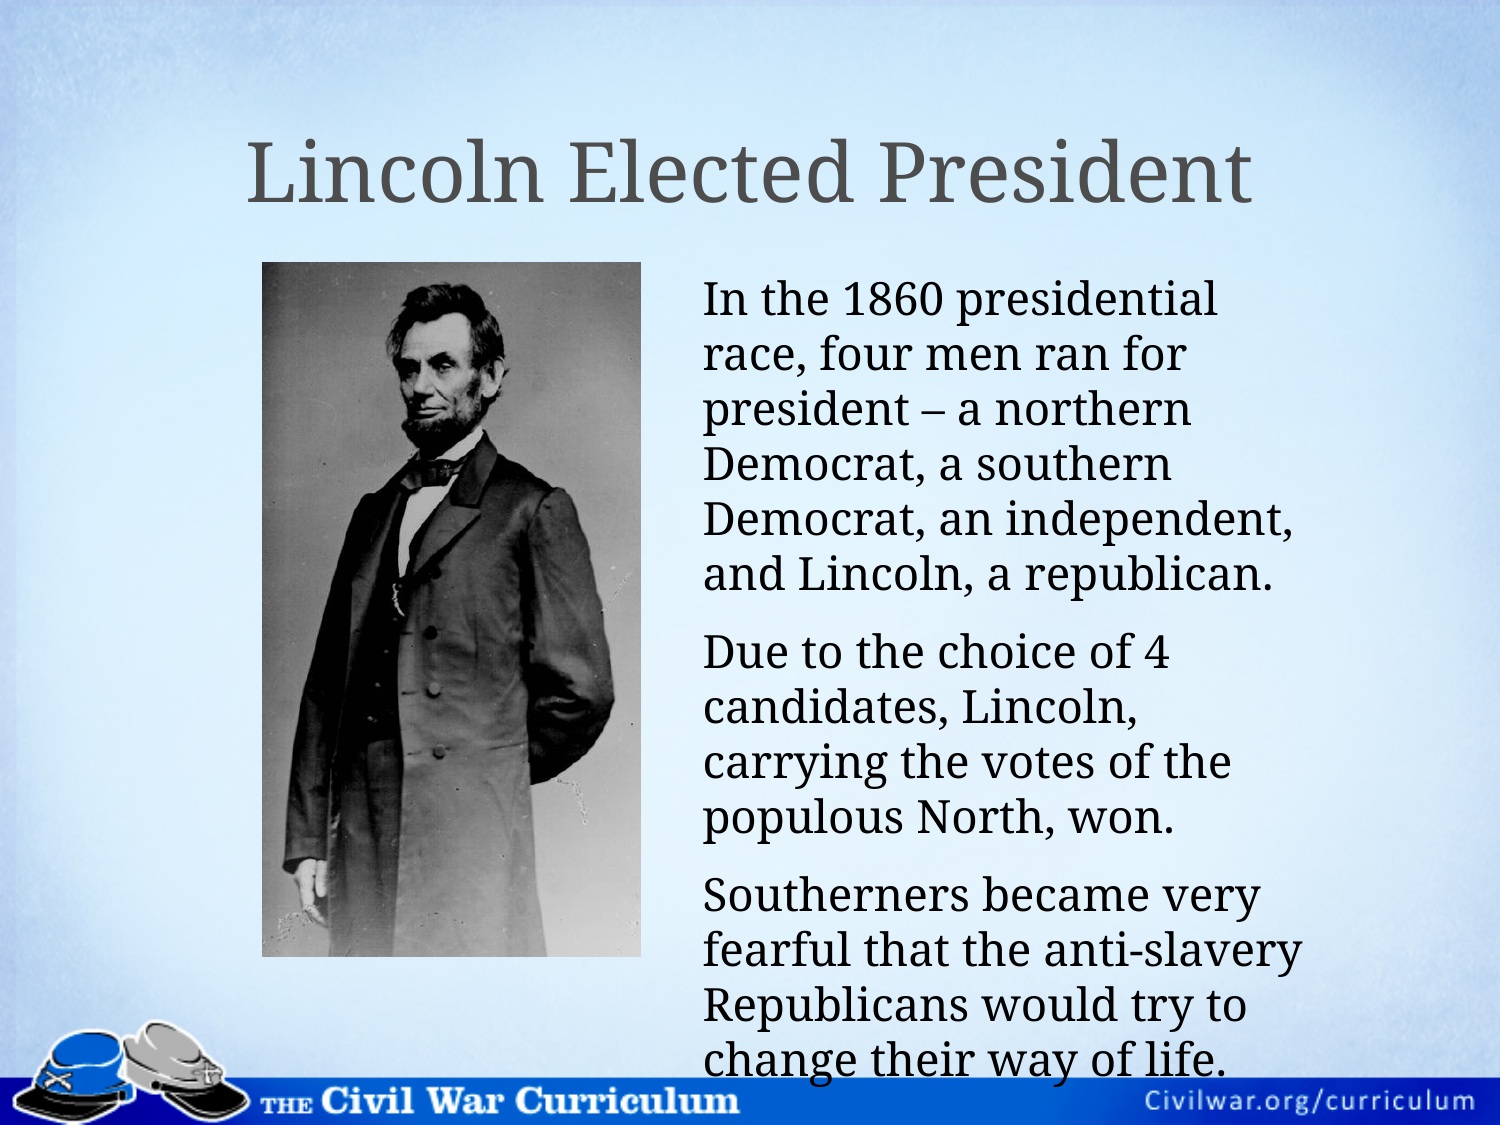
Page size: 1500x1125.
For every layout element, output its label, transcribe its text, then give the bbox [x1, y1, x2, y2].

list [262, 262, 641, 957]
list In the 1860 presidential race, four men ran for president – a northern Democrat, a southern Democrat, an independent, and Lincoln, a republican. Due to the choice of 4 candidates, Lincoln, carrying the votes of the populous North, won. Southerners became very fearful that the anti-slavery Republicans would try to change their way of life. [687, 262, 1350, 957]
title Lincoln Elected President [75, 105, 1425, 233]
picture [0, 0, 1500, 1125]
